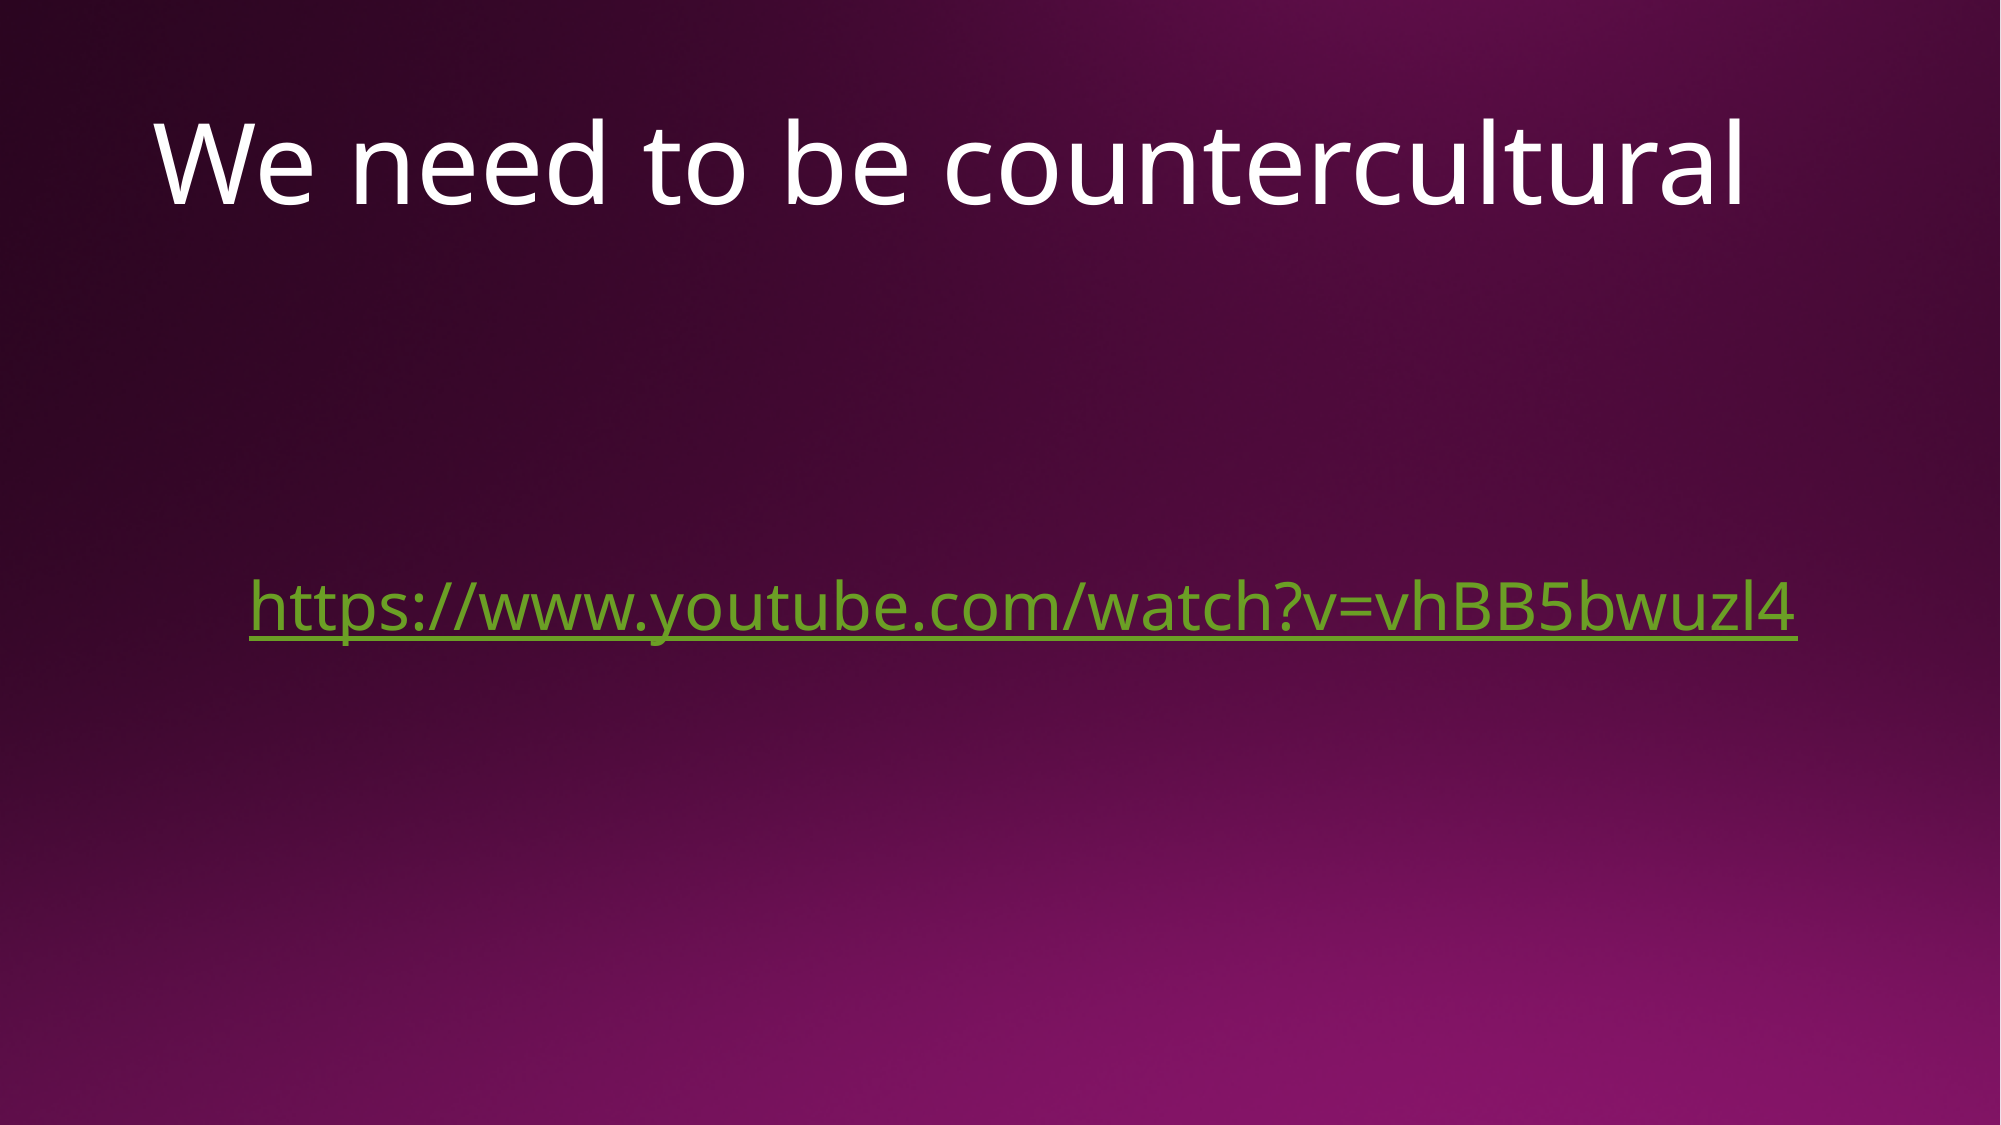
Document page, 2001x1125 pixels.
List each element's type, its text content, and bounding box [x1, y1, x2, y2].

title We need to be countercultural [137, 59, 1863, 278]
list https://www.youtube.com/watch?v=vhBB5bwuzl4 [183, 299, 1863, 1014]
picture [0, 0, 2001, 1125]
